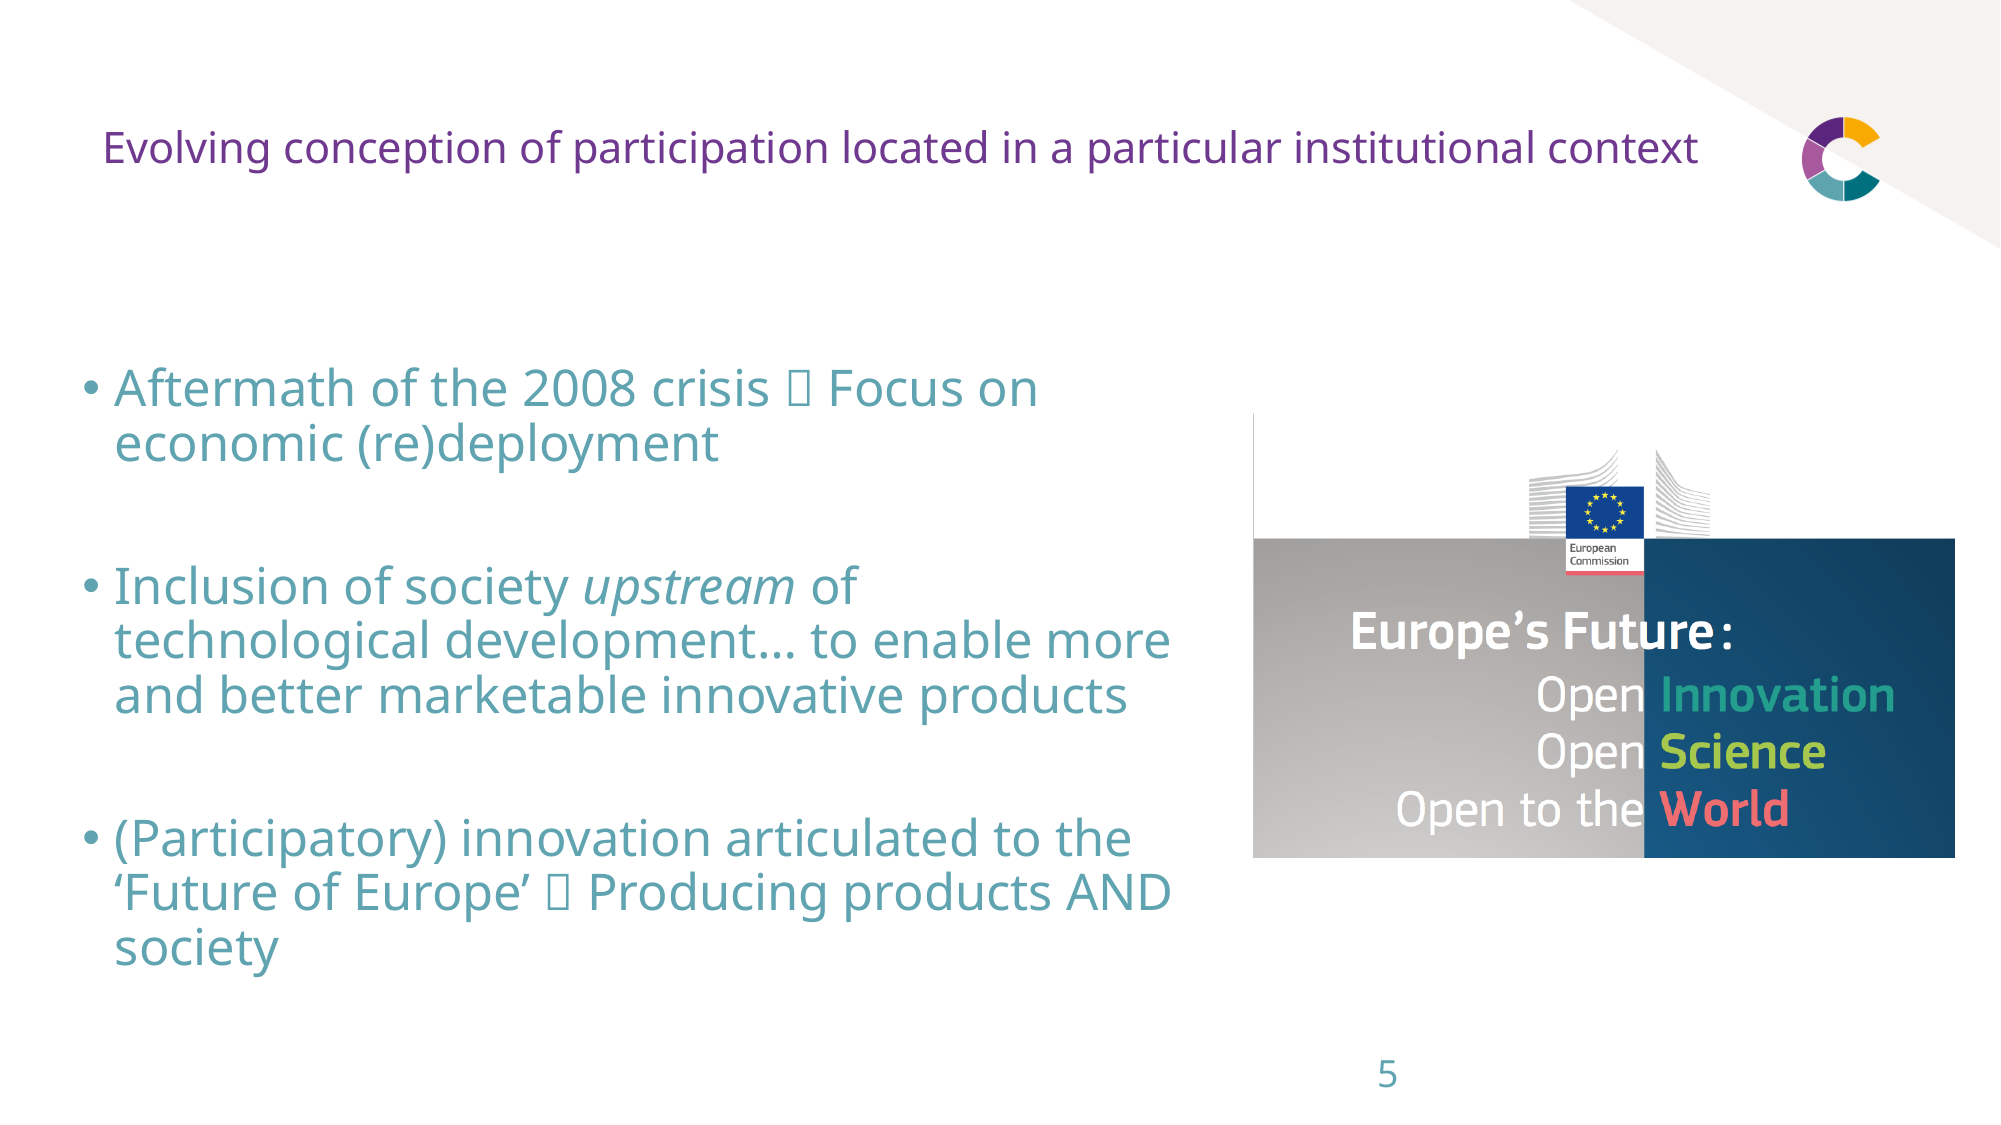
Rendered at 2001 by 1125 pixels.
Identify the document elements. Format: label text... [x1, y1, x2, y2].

picture [0, 0, 2000, 1125]
slide_number 5 [1362, 1042, 1906, 1103]
title Evolving conception of participation located in a particular institutional context [87, 98, 1813, 201]
list Aftermath of the 2008 crisis  Focus on economic (re)deployment Inclusion of society upstream of technological development… to enable more and better marketable innovative products (Participatory) innovation articulated to the ‘Future of Europe’  Producing products AND society [67, 278, 1199, 993]
